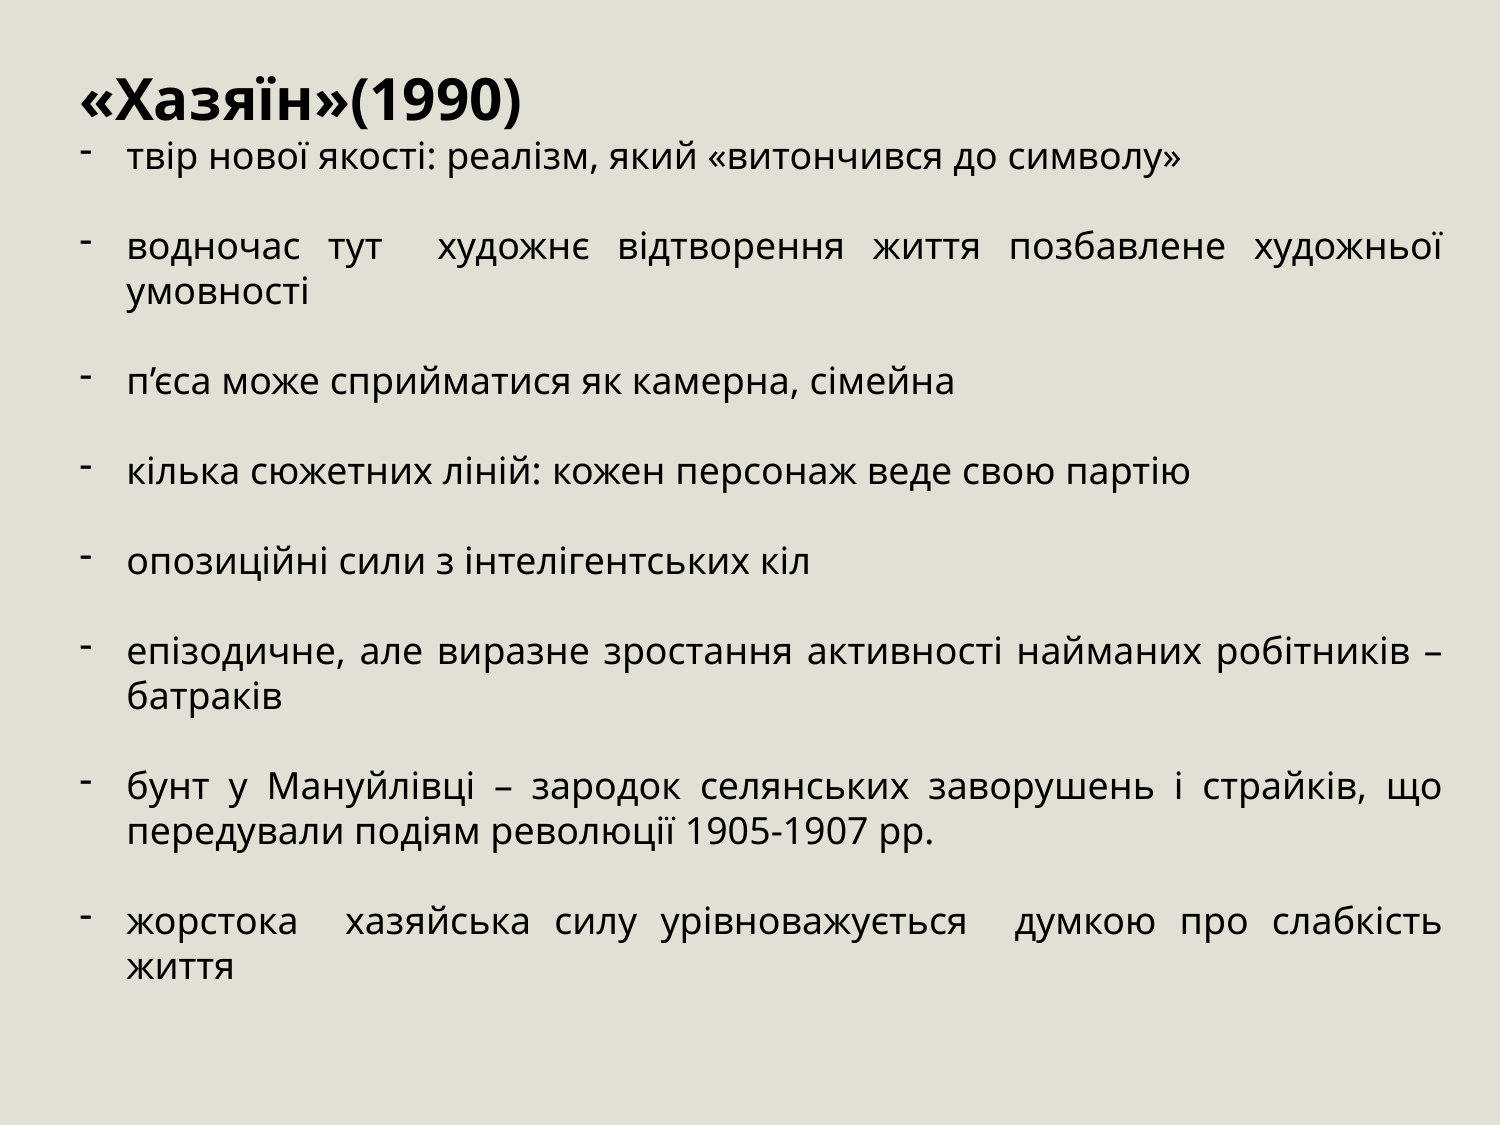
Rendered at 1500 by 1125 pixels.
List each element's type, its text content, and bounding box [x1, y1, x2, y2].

text_box «Хазяїн»(1990) твір нової якості: реалізм, який «витончився до символу» водночас тут художнє відтворення життя позбавлене художньої умовності п’єса може сприйматися як камерна, сімейна кілька сюжетних ліній: кожен персонаж веде свою партію опозиційні сили з інтелігентських кіл епізодичне, але виразне зростання активності найманих робітників – батраків бунт у Мануйлівці – зародок селянських заворушень і страйків, що передували подіям революції 1905-1907 рр. жорстока хазяйська силу урівноважується думкою про слабкість життя [64, 54, 1459, 1040]
